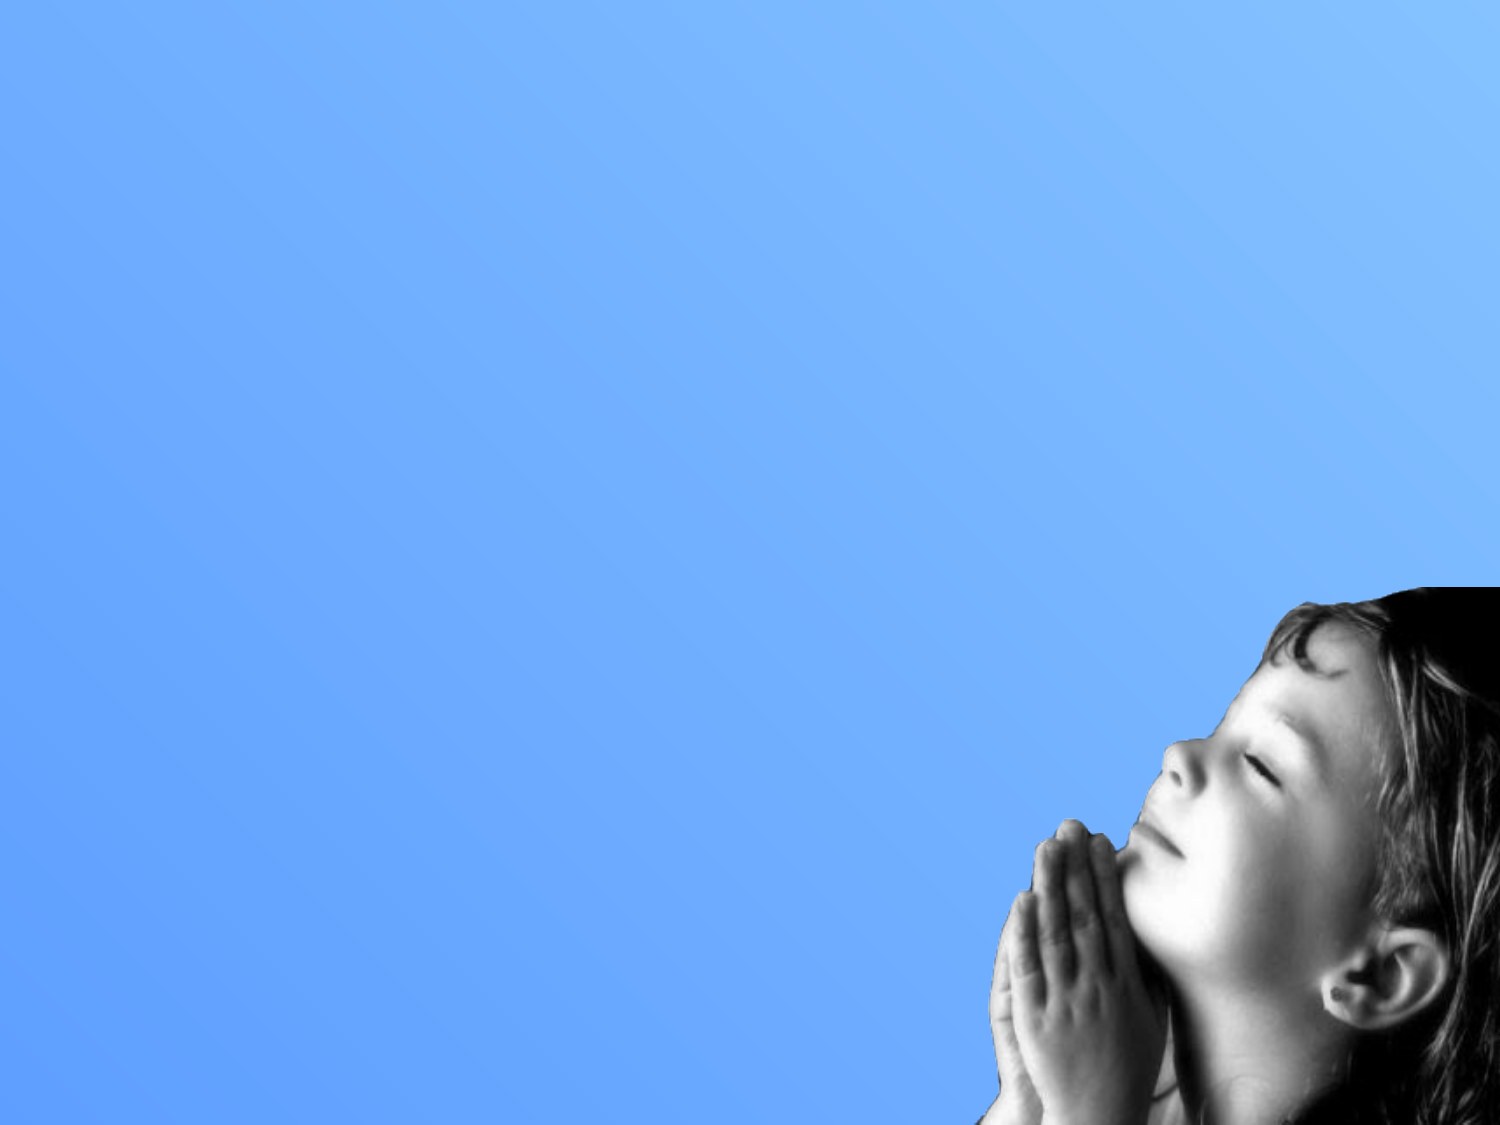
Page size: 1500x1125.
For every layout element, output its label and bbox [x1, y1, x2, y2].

picture [854, 587, 1500, 1125]
